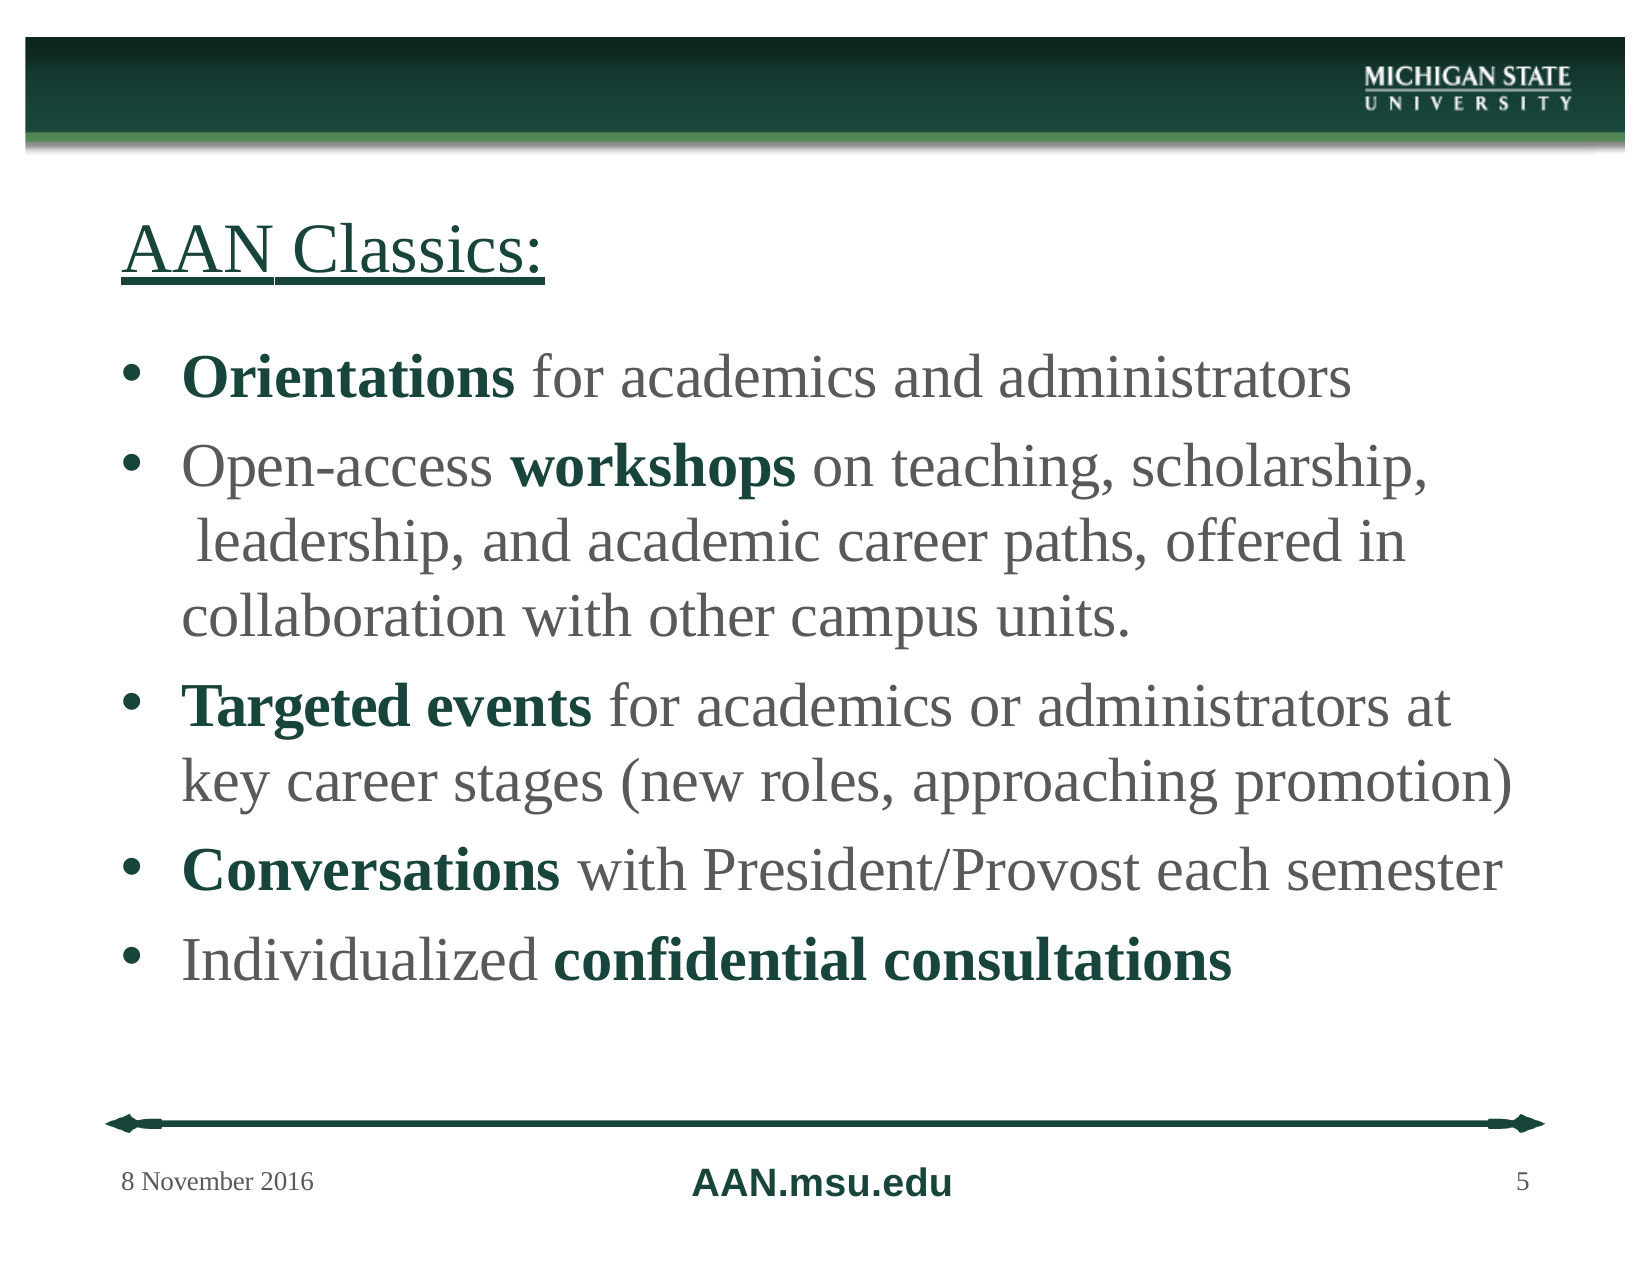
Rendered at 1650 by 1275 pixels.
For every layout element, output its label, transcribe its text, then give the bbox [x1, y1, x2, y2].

slide_number 3 [1510, 1164, 1537, 1275]
title AAN Classics: [118, 199, 550, 318]
text_box Orientations for academics and administrators Open-access workshops on teaching, scholarship, leadership, and academic career paths, offered in collaboration with other campus units. Targeted events for academics or administrators at key career stages (new roles, approaching promotion) Conversations with President/Provost each semester Individualized confidential consultations [118, 318, 1521, 993]
footer 8 November 2016 [118, 1164, 317, 1275]
picture [104, 1114, 1545, 1133]
slide_number AAN.msu.edu [689, 1158, 957, 1275]
picture [25, 37, 1625, 155]
